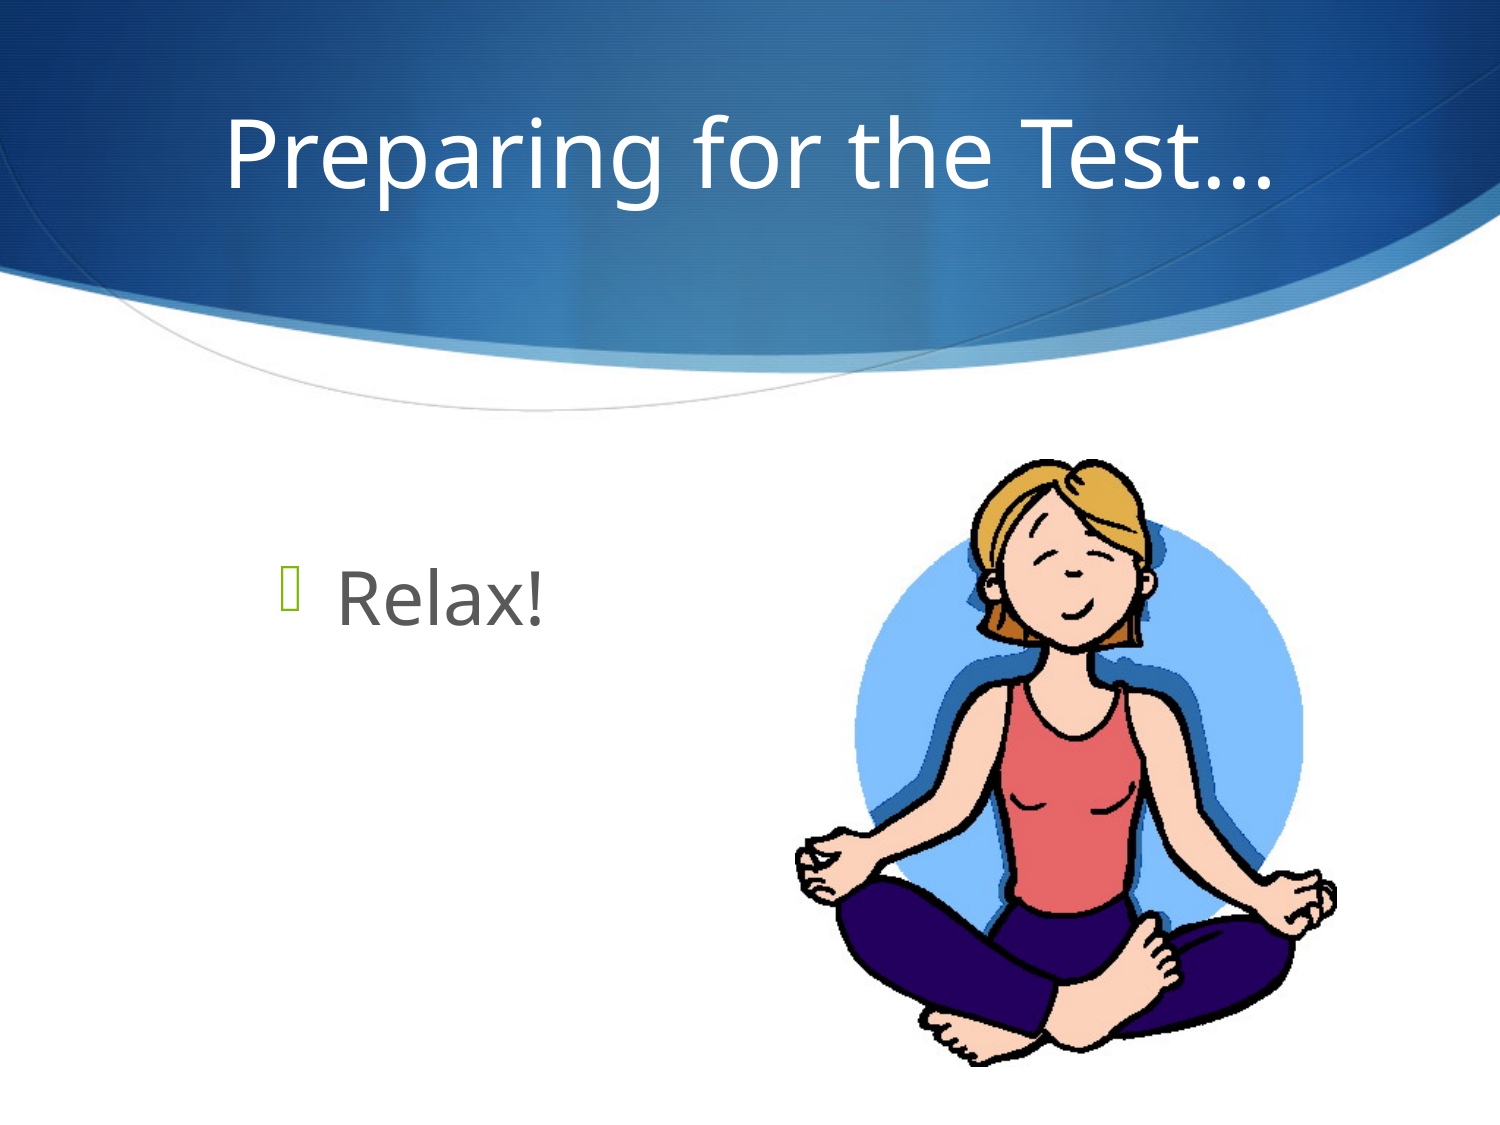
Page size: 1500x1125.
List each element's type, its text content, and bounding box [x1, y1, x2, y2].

picture [0, 0, 1500, 1125]
title Preparing for the Test… [75, 56, 1425, 245]
list Relax! [264, 542, 752, 991]
